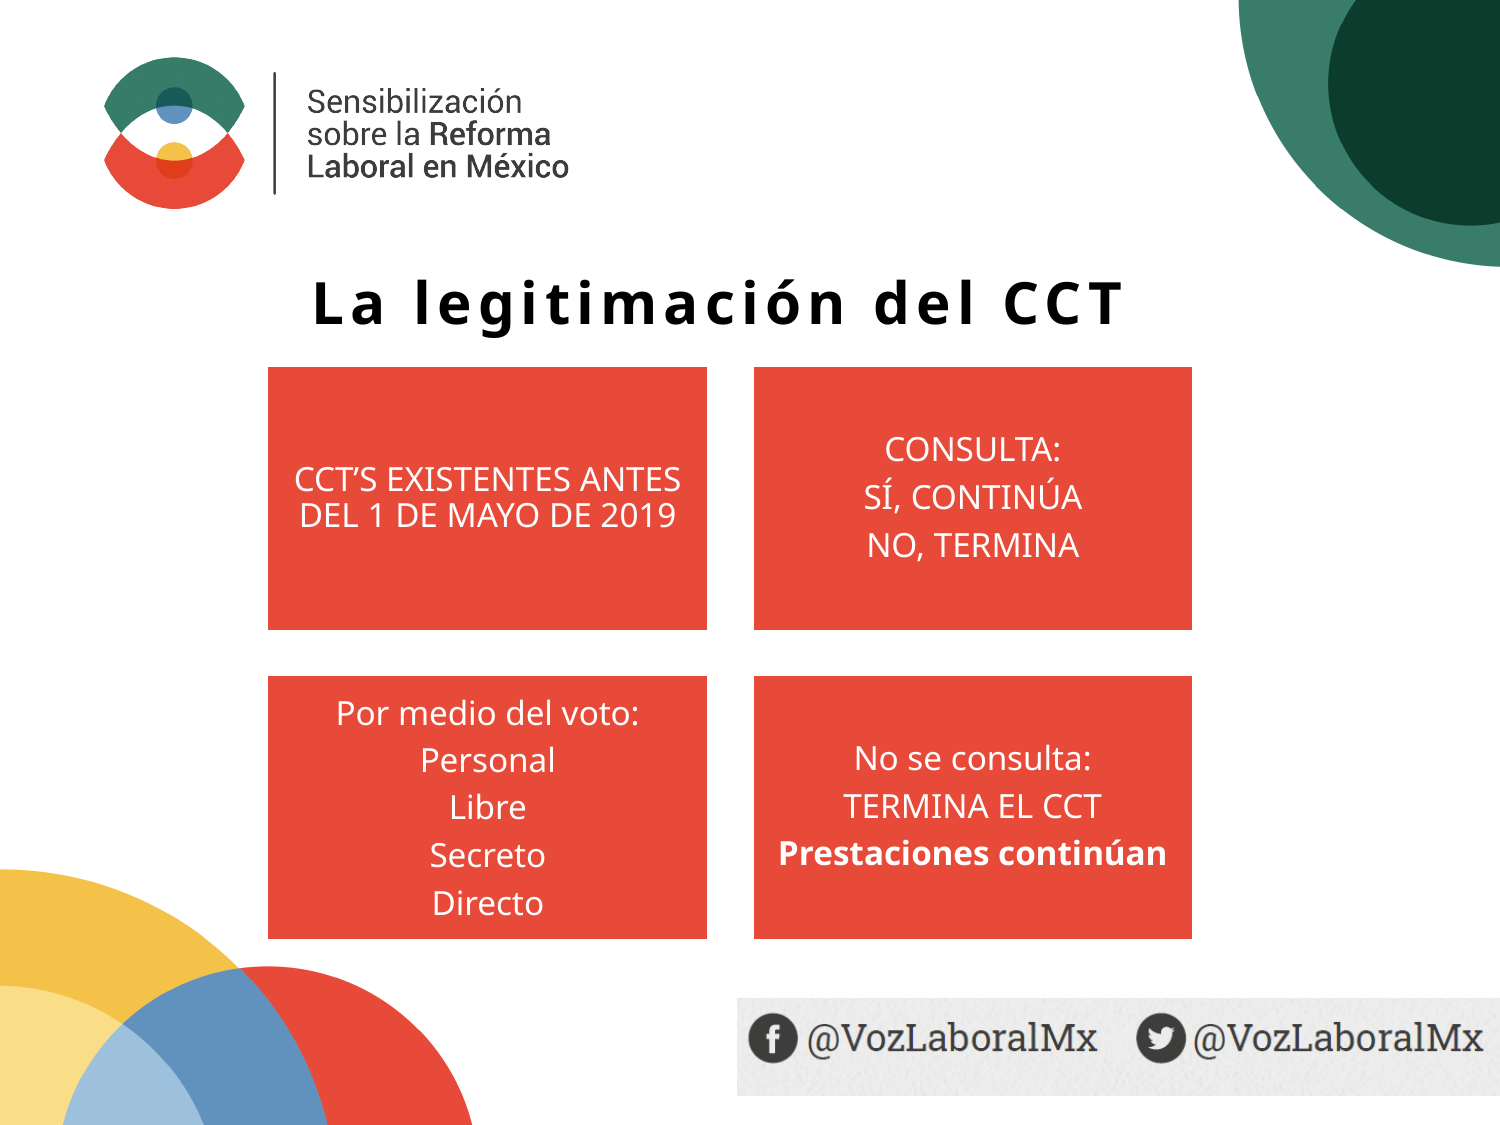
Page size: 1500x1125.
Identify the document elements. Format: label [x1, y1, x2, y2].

picture [0, 0, 1500, 1125]
text_box [62, 366, 1399, 940]
